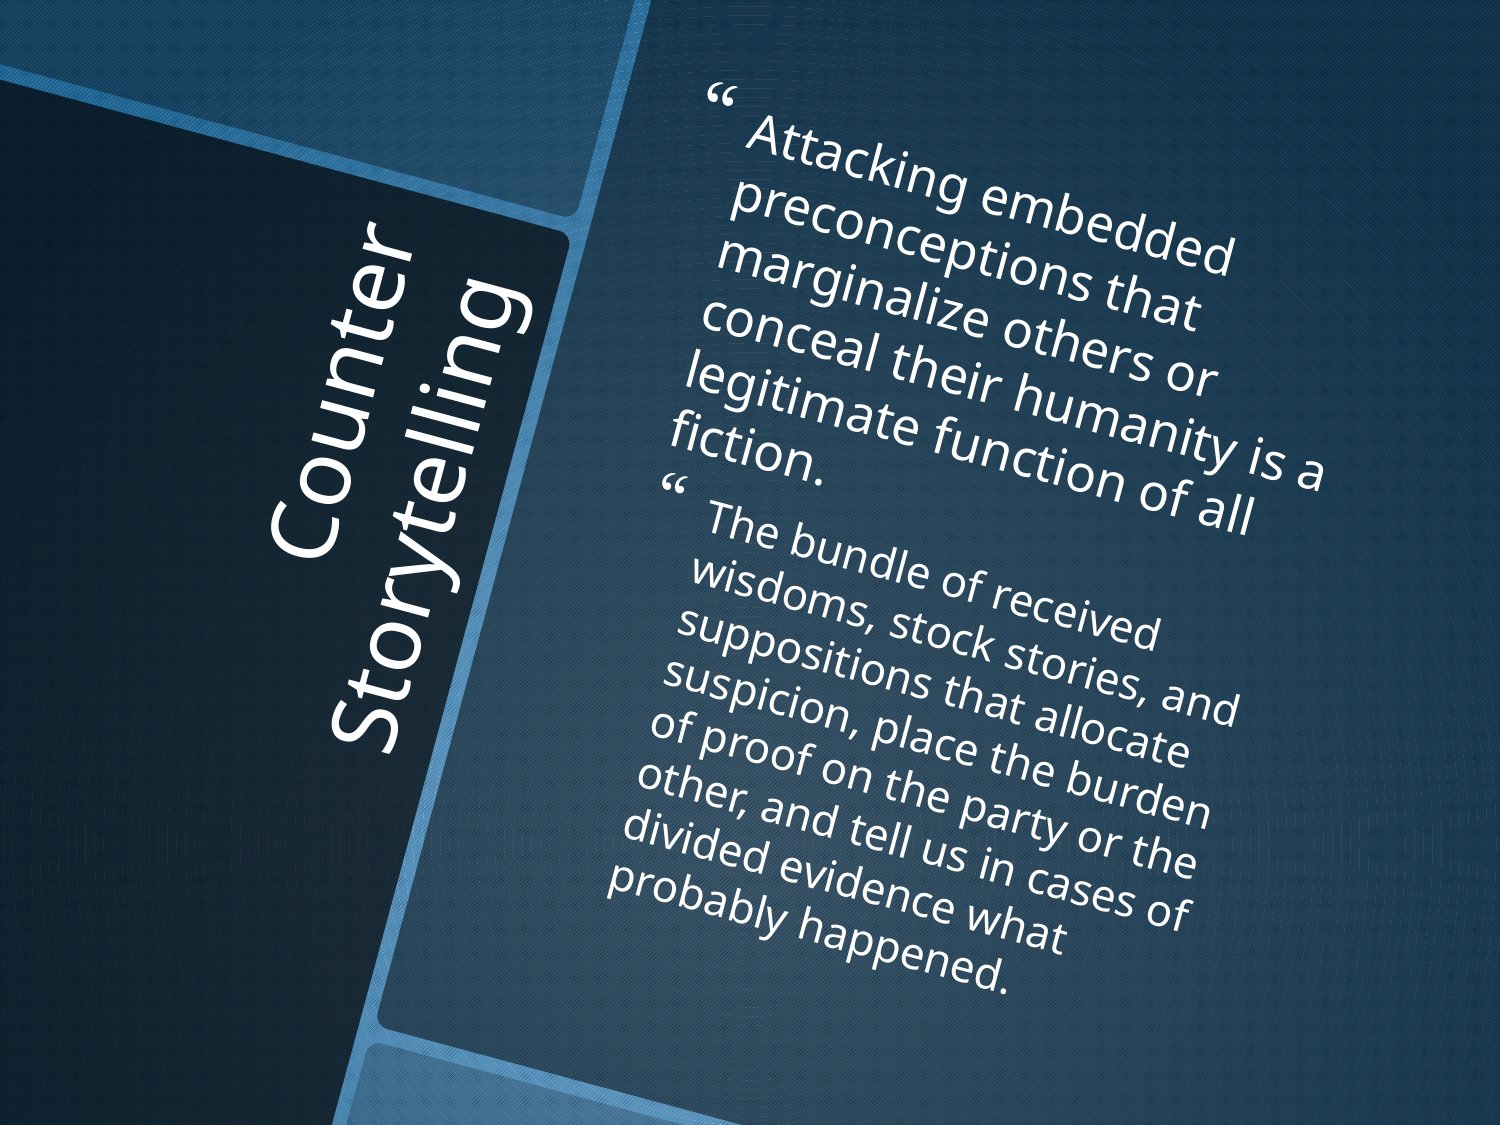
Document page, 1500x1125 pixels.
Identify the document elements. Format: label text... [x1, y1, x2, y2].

list Attacking embedded preconceptions that marginalize others or conceal their humanity is a legitimate function of all fiction. The bundle of received wisdoms, stock stories, and suppositions that allocate suspicion, place the burden of proof on the party or the other, and tell us in cases of divided evidence what probably happened. [475, 72, 1430, 1076]
title Counter Storytelling [69, 181, 554, 1056]
